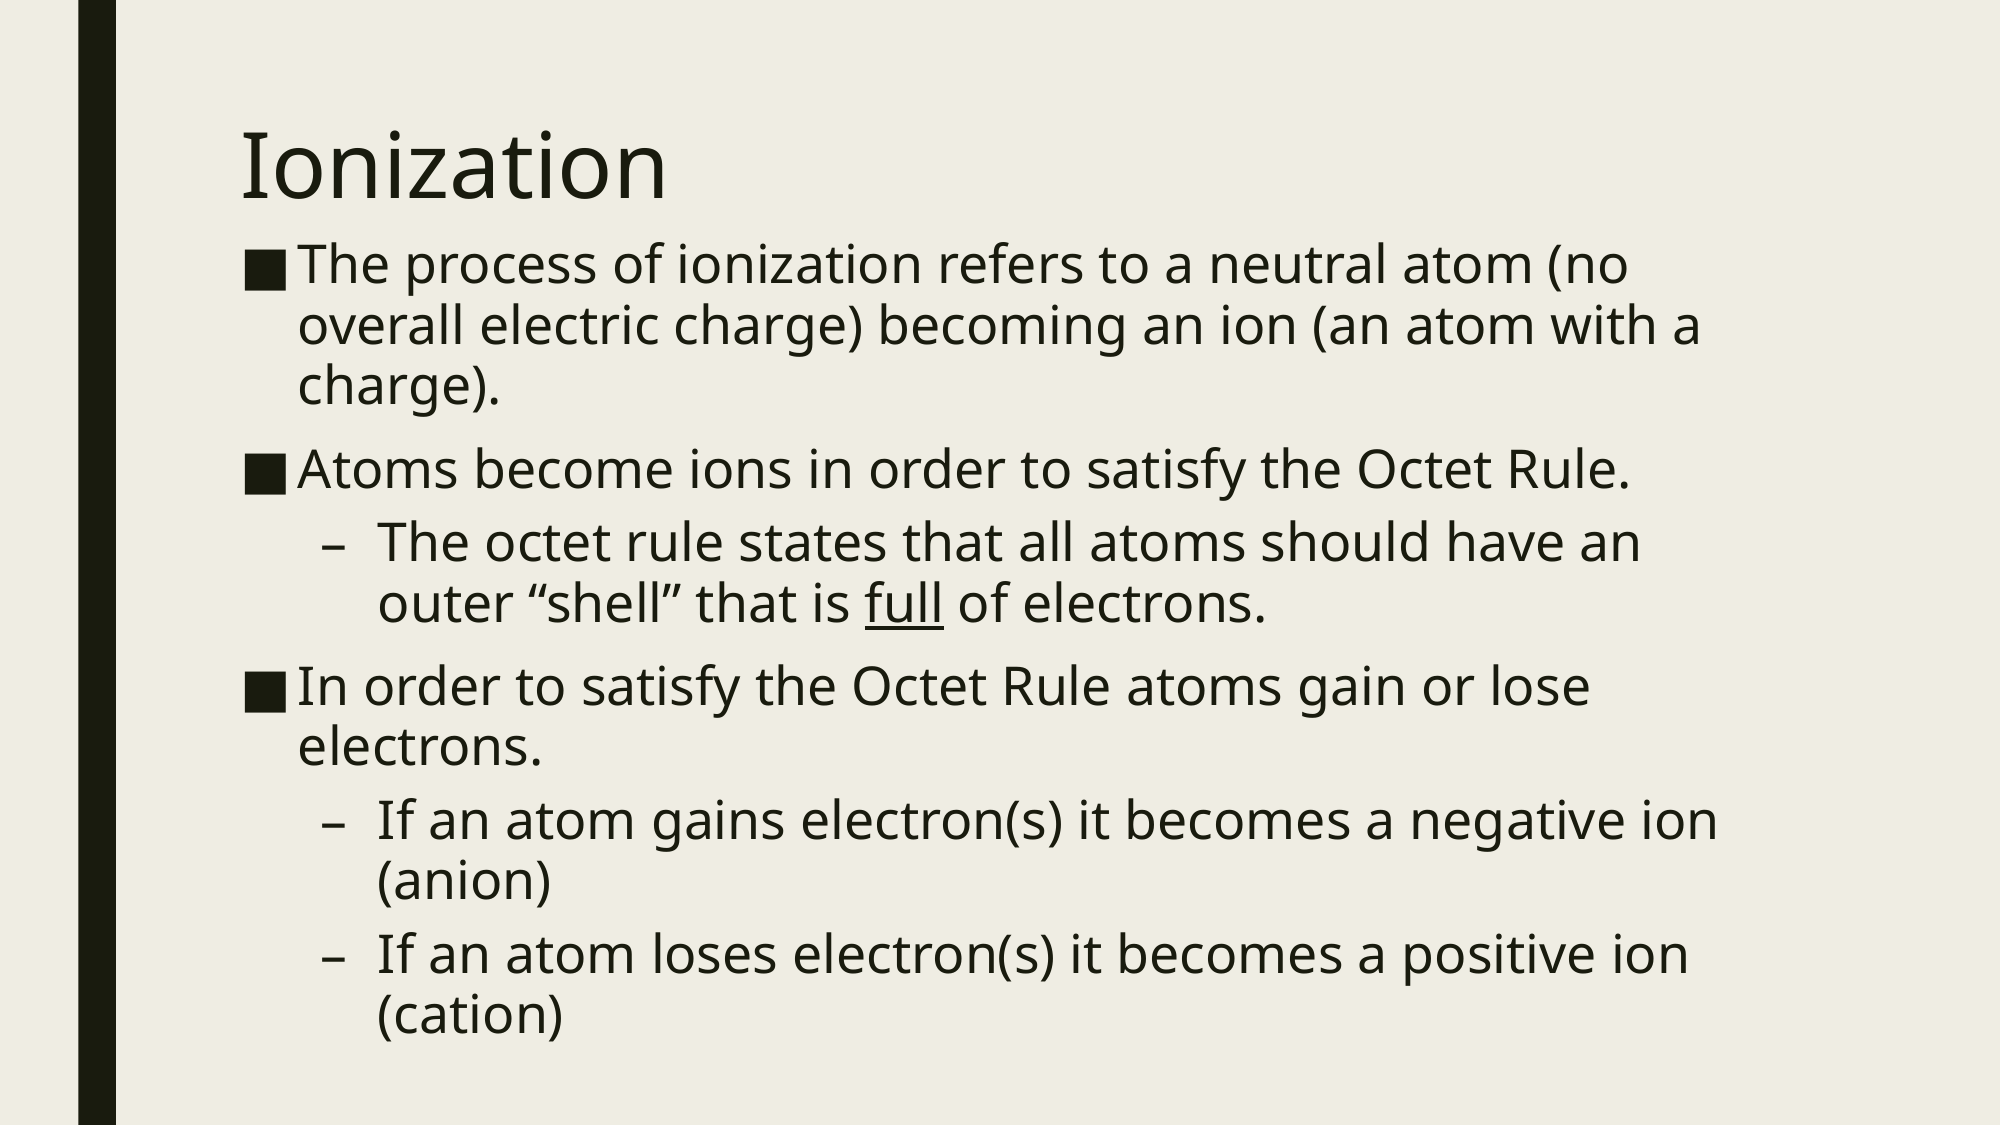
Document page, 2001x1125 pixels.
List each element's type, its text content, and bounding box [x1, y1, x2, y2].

list The process of ionization refers to a neutral atom (no overall electric charge) becoming an ion (an atom with a charge). Atoms become ions in order to satisfy the Octet Rule. The octet rule states that all atoms should have an outer “shell” that is full of electrons. In order to satisfy the Octet Rule atoms gain or lose electrons. If an atom gains electron(s) it becomes a negative ion (anion) If an atom loses electron(s) it becomes a positive ion (cation) [225, 228, 1800, 1055]
title Ionization [225, 112, 1800, 228]
